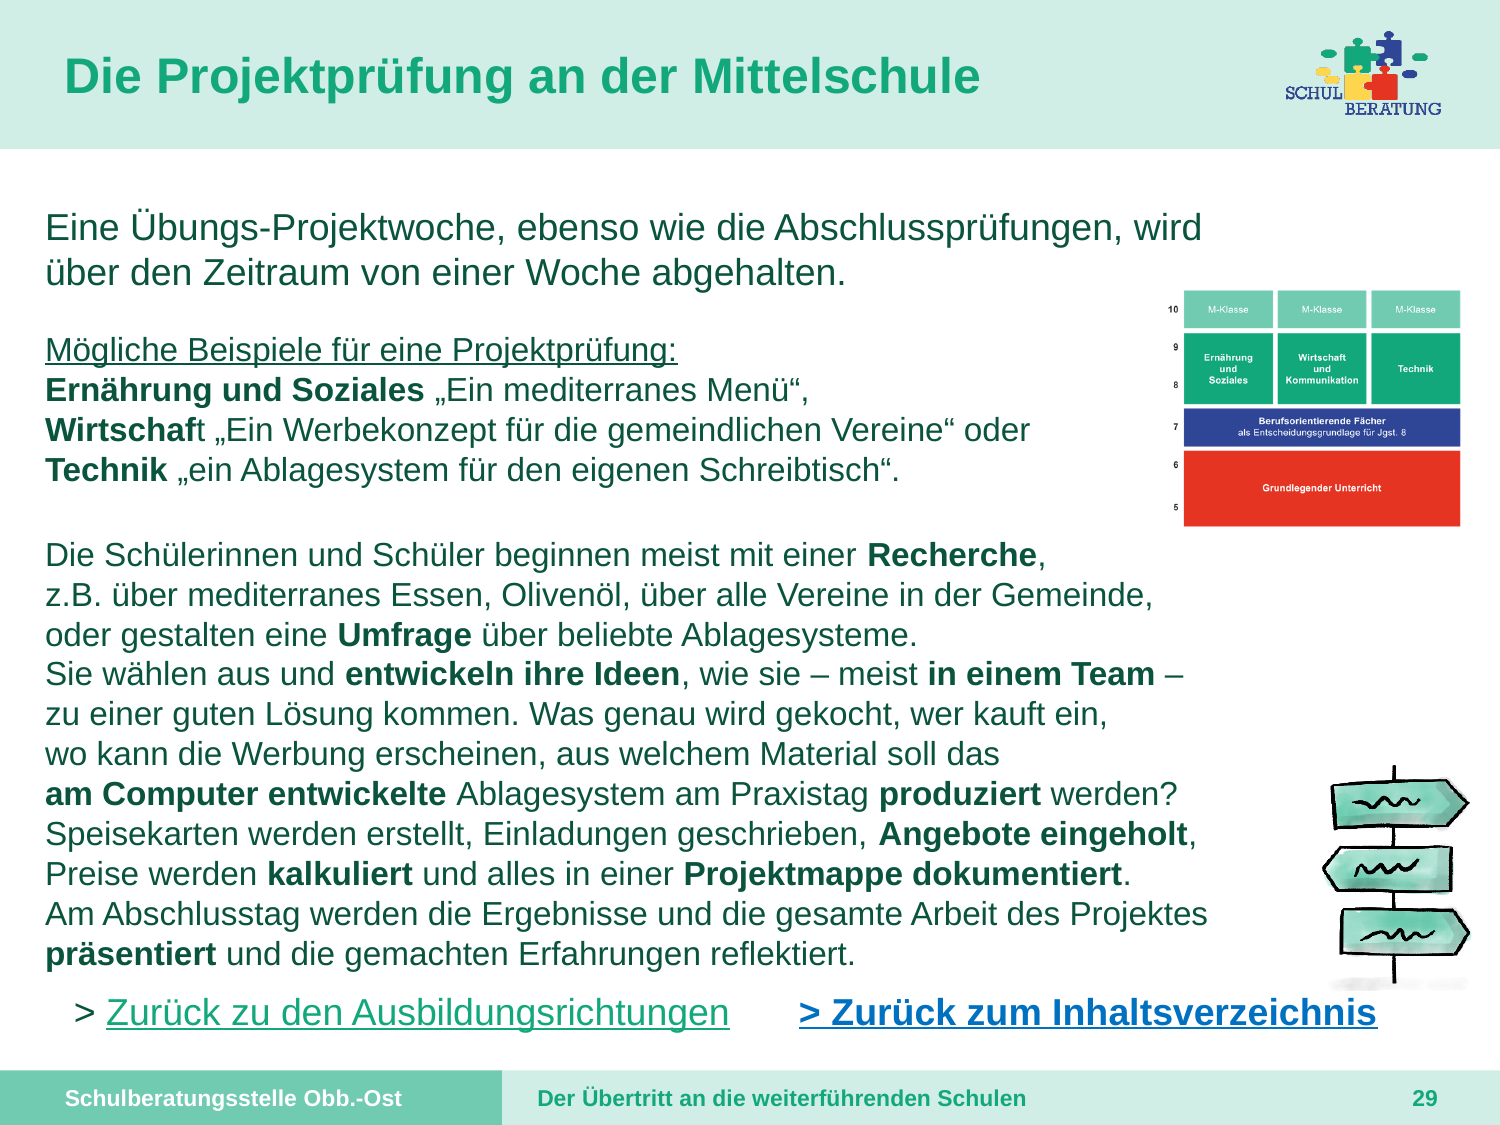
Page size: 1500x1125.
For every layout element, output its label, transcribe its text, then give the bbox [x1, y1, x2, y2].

text_box > Zurück zu den Ausbildungsrichtungen [58, 980, 745, 1041]
picture [1286, 31, 1441, 115]
title Die Projektprüfung an der Mittelschule [64, 20, 1191, 127]
picture [1298, 740, 1499, 1000]
slide_number 28 [1328, 1082, 1439, 1114]
picture [1163, 281, 1463, 540]
text_box Eine Übungs-Projektwoche, ebenso wie die Abschlussprüfungen, wird über den Zeitraum von einer Woche abgehalten. Mögliche Beispiele für eine Projektprüfung: Ernährung und Soziales „Ein mediterranes Menü“, Wirtschaft „Ein Werbekonzept für die gemeindlichen Vereine“ oder Technik „ein Ablagesystem für den eigenen Schreibtisch“. Die Schülerinnen und Schüler beginnen meist mit einer Recherche, z.B. über mediterranes Essen, Olivenöl, über alle Vereine in der Gemeinde, oder gestalten eine Umfrage über beliebte Ablagesysteme. Sie wählen aus und entwickeln ihre Ideen, wie sie – meist in einem Team – zu einer guten Lösung kommen. Was genau wird gekocht, wer kauft ein, wo kann die Werbung erscheinen, aus welchem Material soll das am Computer entwickelte Ablagesystem am Praxistag produziert werden? Speisekarten werden erstellt, Einladungen geschrieben, Angebote eingeholt, Preise werden kalkuliert und alles in einer Projektmappe dokumentiert. Am Abschlusstag werden die Ergebnisse und die gesamte Arbeit des Projektes präsentiert und die gemachten Erfahrungen reflektiert. [32, 160, 1236, 1000]
text_box > Zurück zum Inhaltsverzeichnis [784, 980, 1393, 1040]
